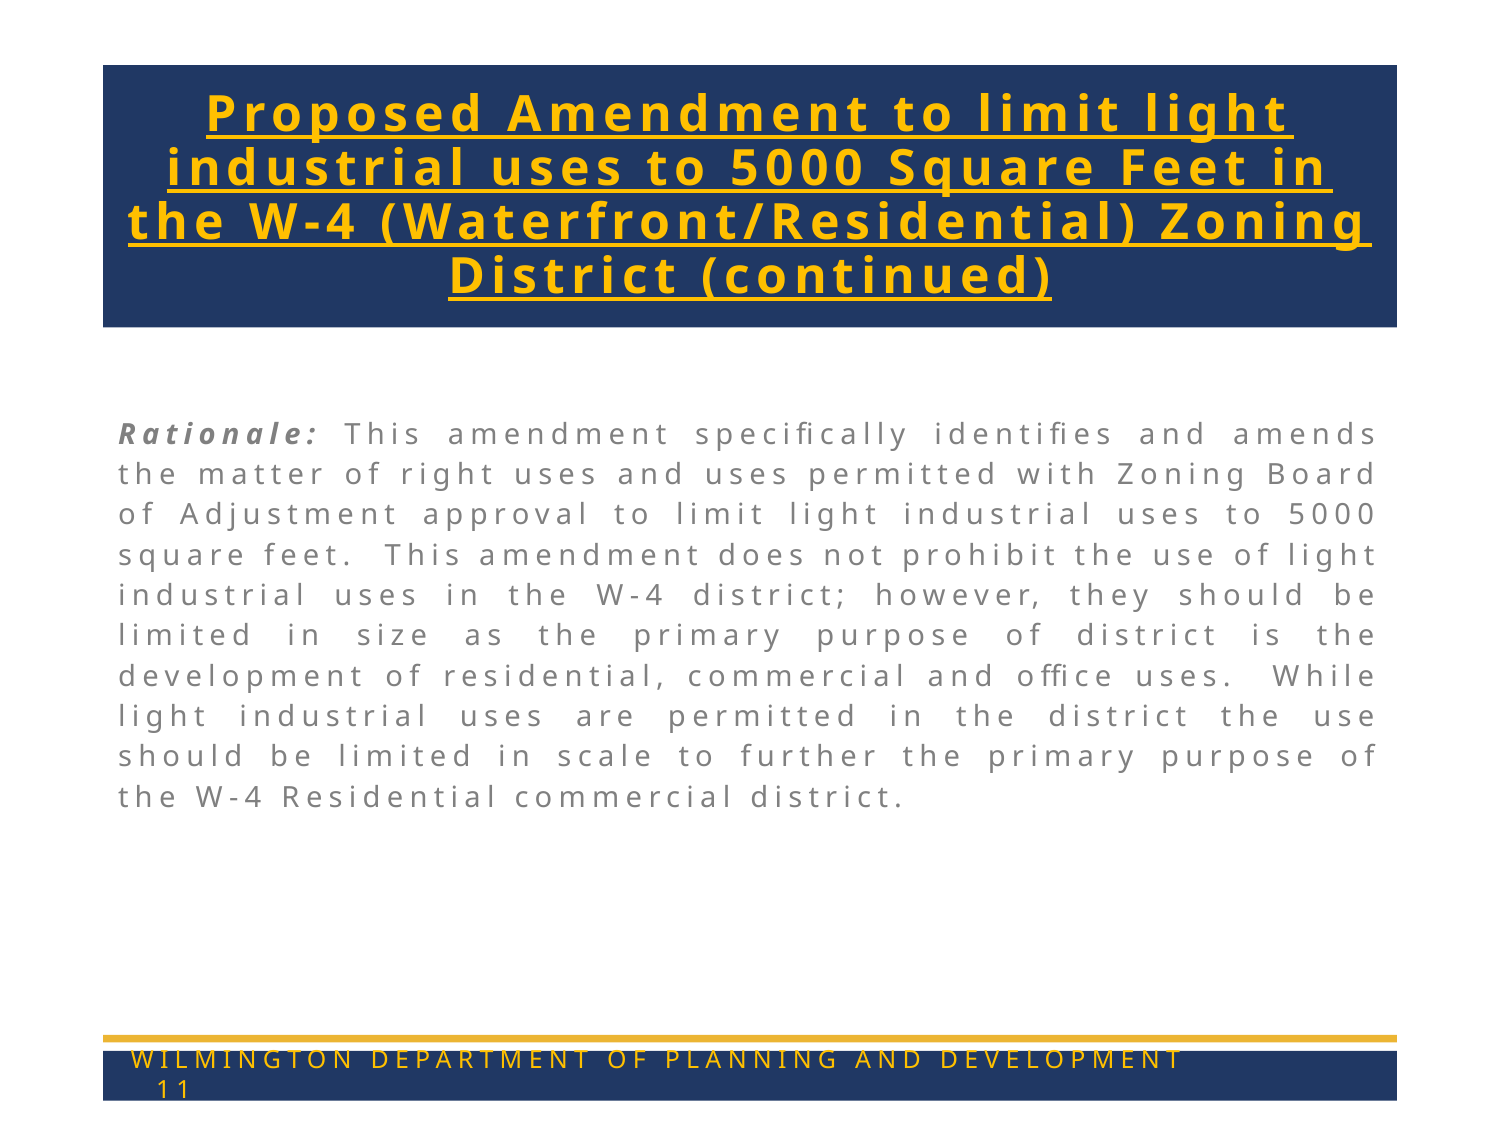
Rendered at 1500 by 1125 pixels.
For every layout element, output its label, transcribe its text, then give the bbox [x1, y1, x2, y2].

title Proposed Amendment to limit light industrial uses to 5000 Square Feet in the W-4 (Waterfront/Residential) Zoning District (continued) [103, 65, 1397, 328]
list Rationale: This amendment specifically identifies and amends the matter of right uses and uses permitted with Zoning Board of Adjustment approval to limit light industrial uses to 5000 square feet. This amendment does not prohibit the use of light industrial uses in the W-4 district; however, they should be limited in size as the primary purpose of district is the development of residential, commercial and office uses. While light industrial uses are permitted in the district the use should be limited in scale to further the primary purpose of the W-4 Residential commercial district. [103, 402, 1397, 909]
